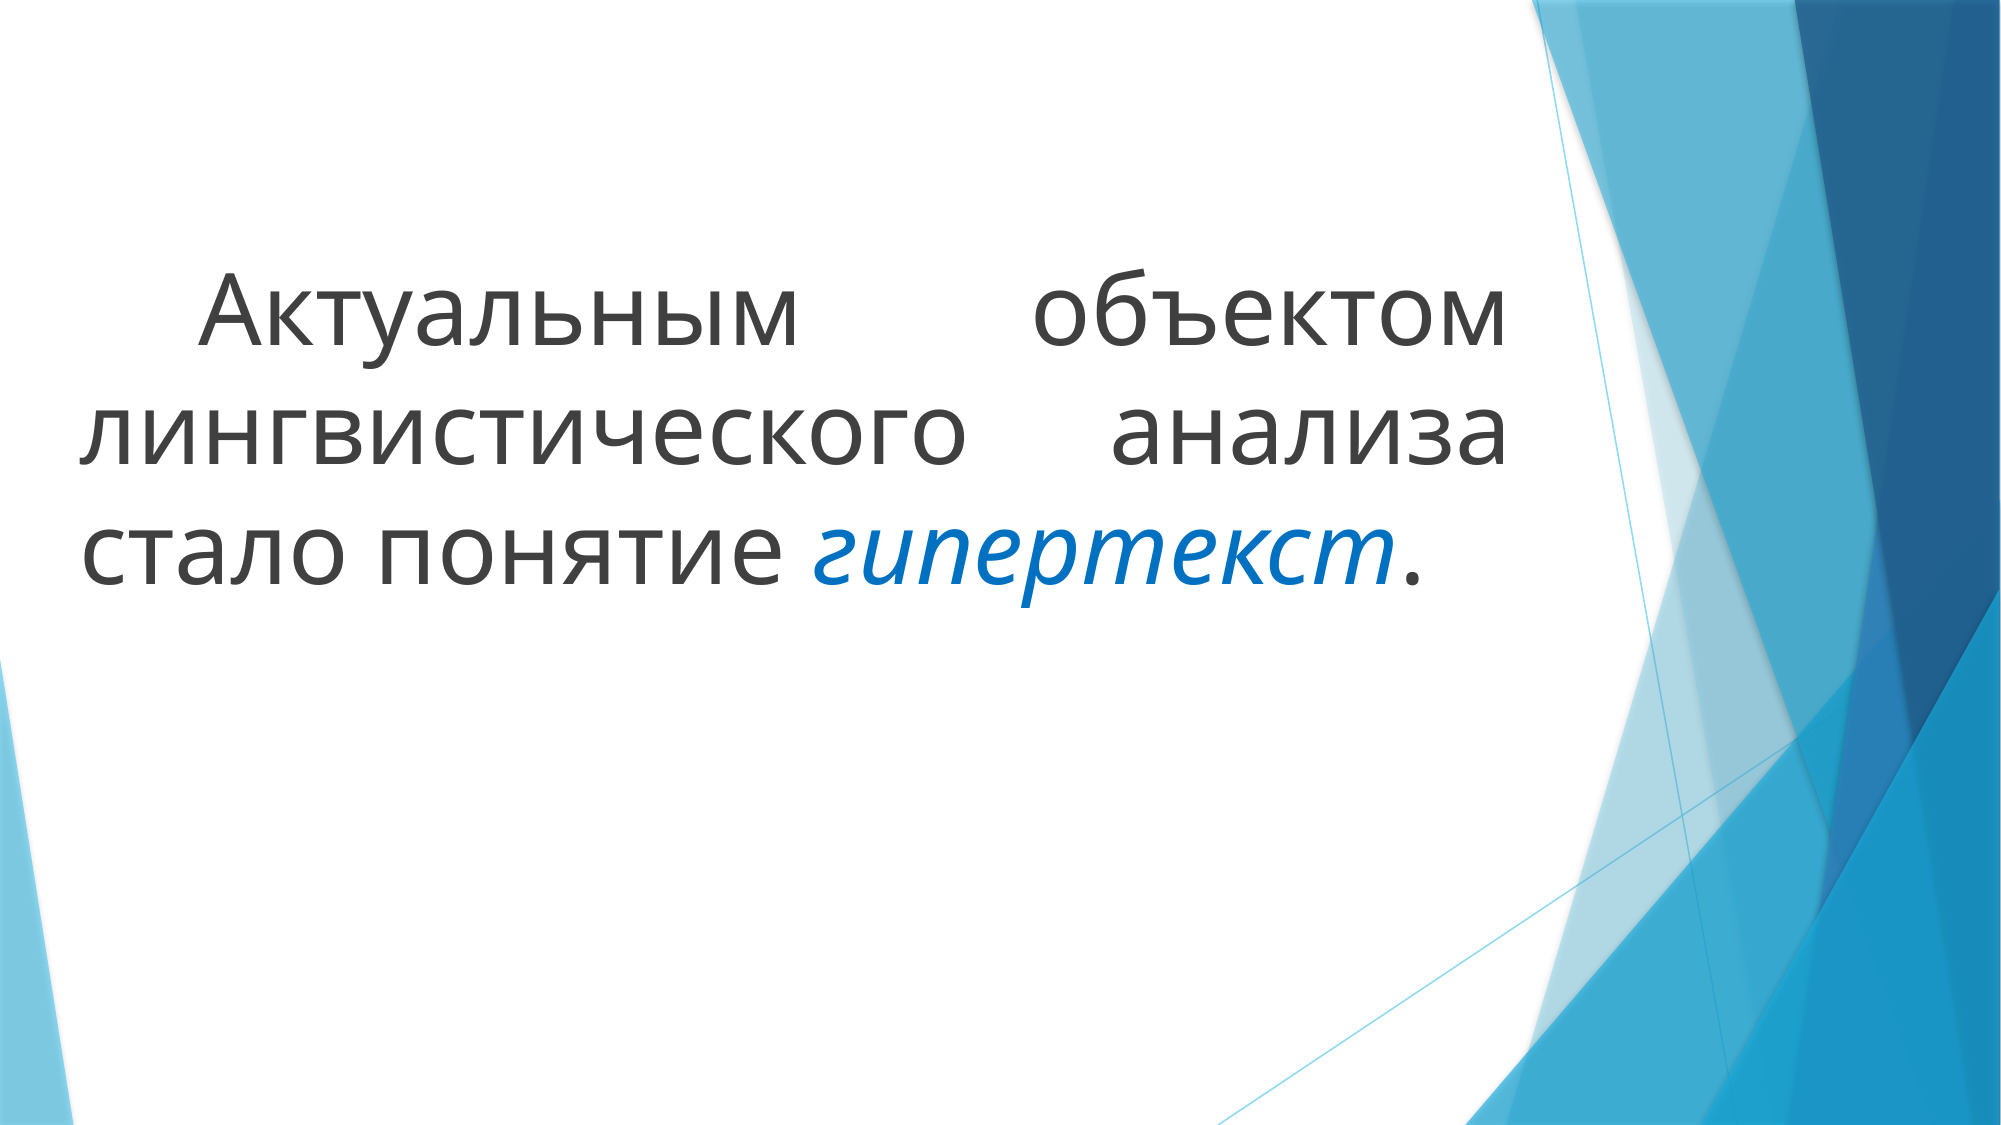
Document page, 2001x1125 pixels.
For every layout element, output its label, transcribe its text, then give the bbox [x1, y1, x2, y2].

list Актуальным объектом лингвистического анализа стало понятие гипертекст. [64, 237, 1528, 734]
